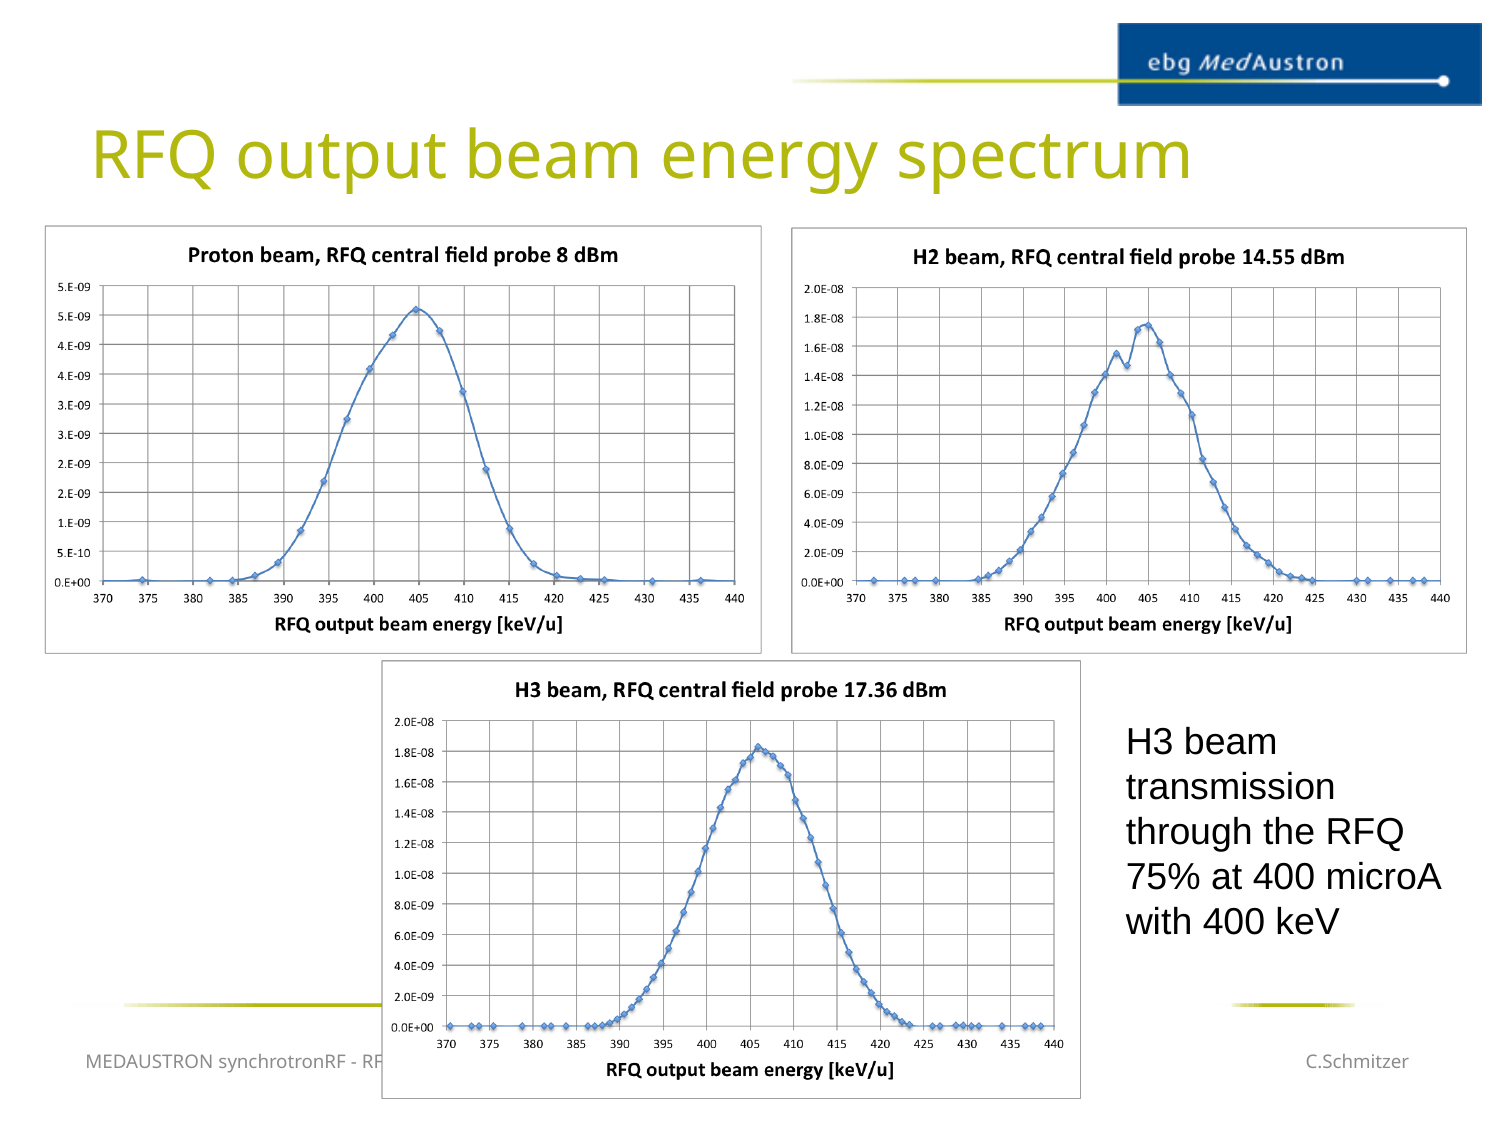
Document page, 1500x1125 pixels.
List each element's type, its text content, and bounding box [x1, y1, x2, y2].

picture [70, 660, 1082, 1099]
slide_number MEDAUSTRON synchrotronRF - RFTech Workshop 2013 [70, 1019, 376, 1102]
picture [791, 227, 1468, 654]
picture [738, 23, 1482, 106]
picture [44, 225, 762, 654]
picture [1218, 1003, 1385, 1008]
footer C.Schmitzer [1087, 1019, 1425, 1103]
title RFQ output beam energy spectrum [74, 44, 1426, 200]
text_box H3 beam transmission through the RFQ 75% at 400 microA with 400 keV [1111, 709, 1466, 950]
